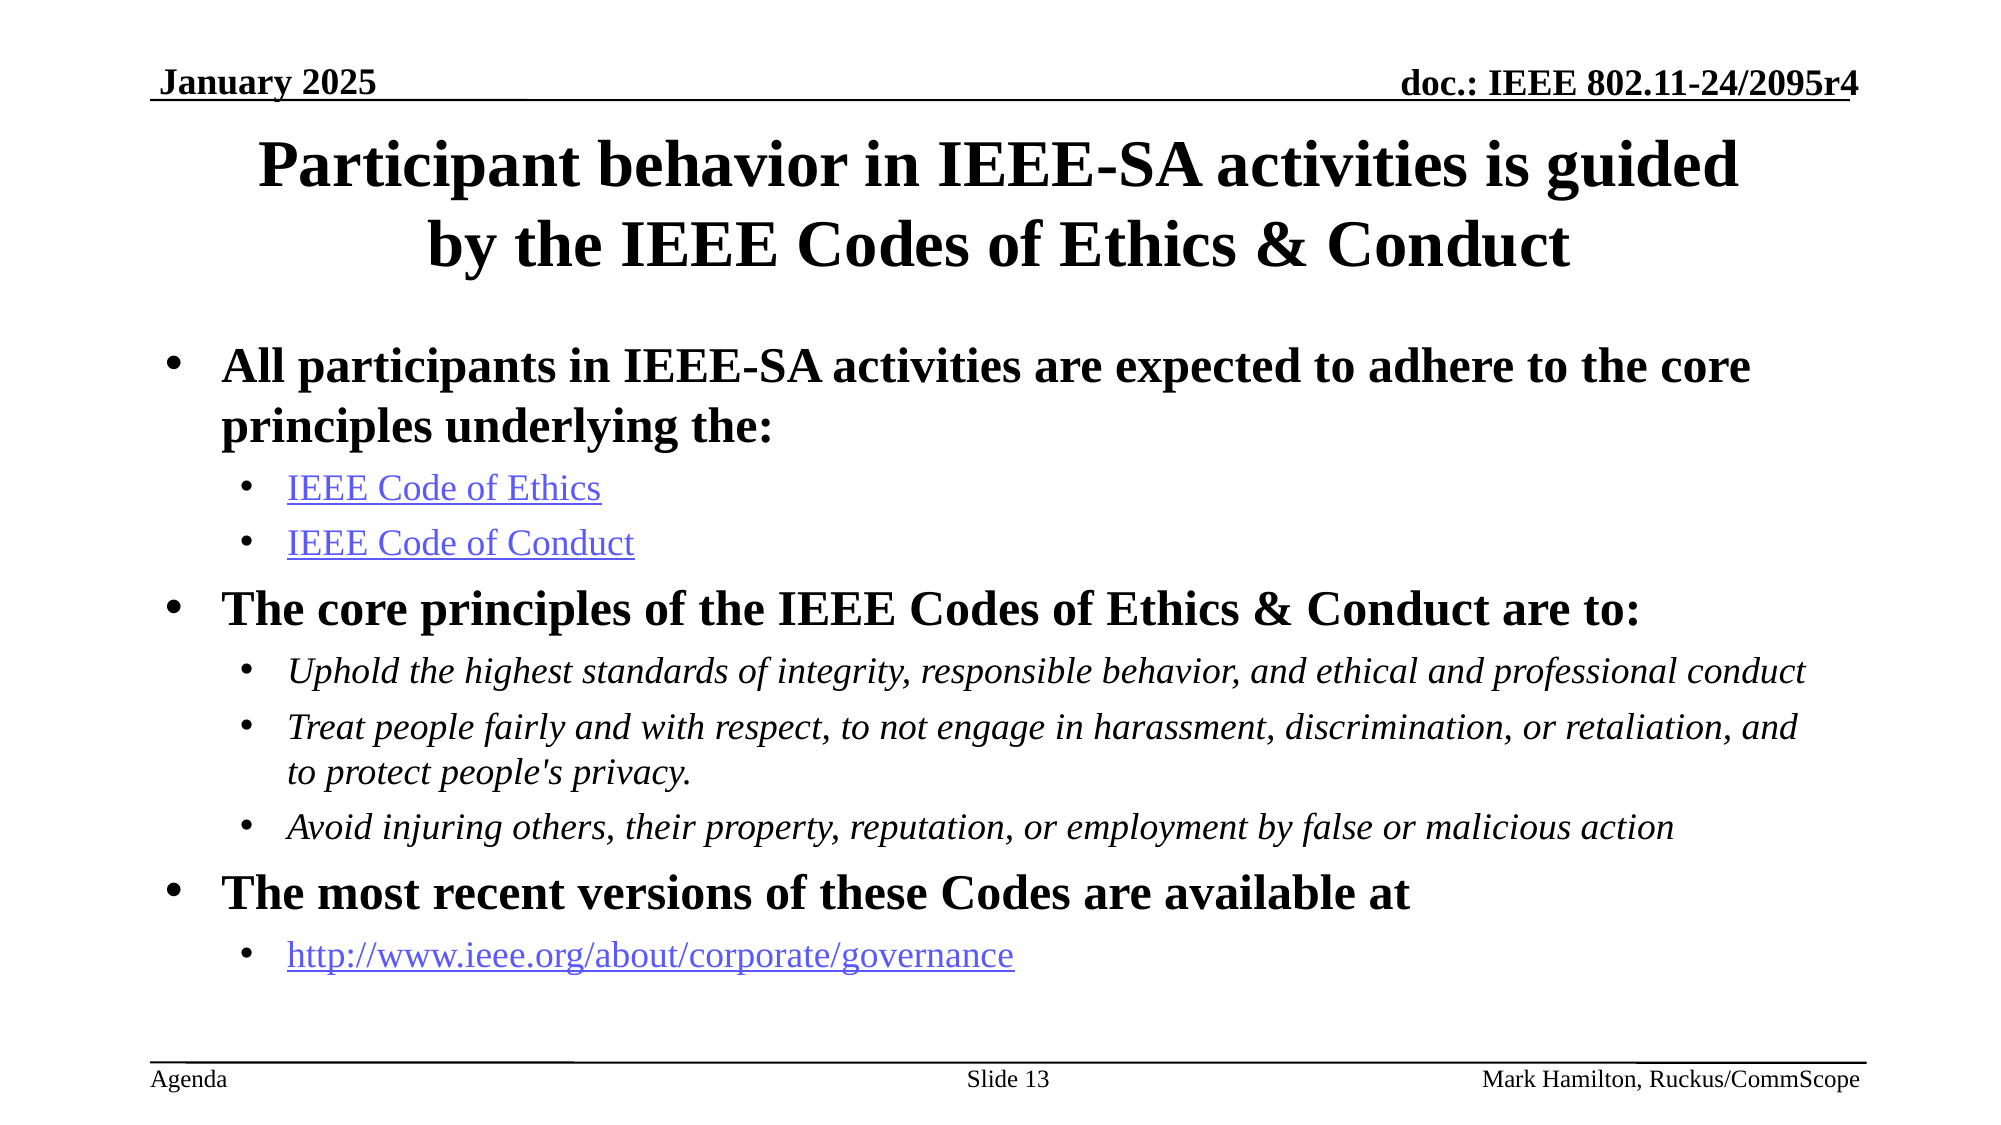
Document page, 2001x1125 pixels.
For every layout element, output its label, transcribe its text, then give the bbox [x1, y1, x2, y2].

slide_number Slide 13 [950, 1061, 1067, 1123]
list All participants in IEEE-SA activities are expected to adhere to the core principles underlying the: IEEE Code of Ethics IEEE Code of Conduct The core principles of the IEEE Codes of Ethics & Conduct are to: Uphold the highest standards of integrity, responsible behavior, and ethical and professional conduct Treat people fairly and with respect, to not engage in harassment, discrimination, or retaliation, and to protect people's privacy. Avoid injuring others, their property, reputation, or employment by false or malicious action The most recent versions of these Codes are available at http://www.ieee.org/about/corporate/governance [149, 324, 1850, 1000]
title Participant behavior in IEEE-SA activities is guided by the IEEE Codes of Ethics & Conduct [149, 112, 1850, 288]
